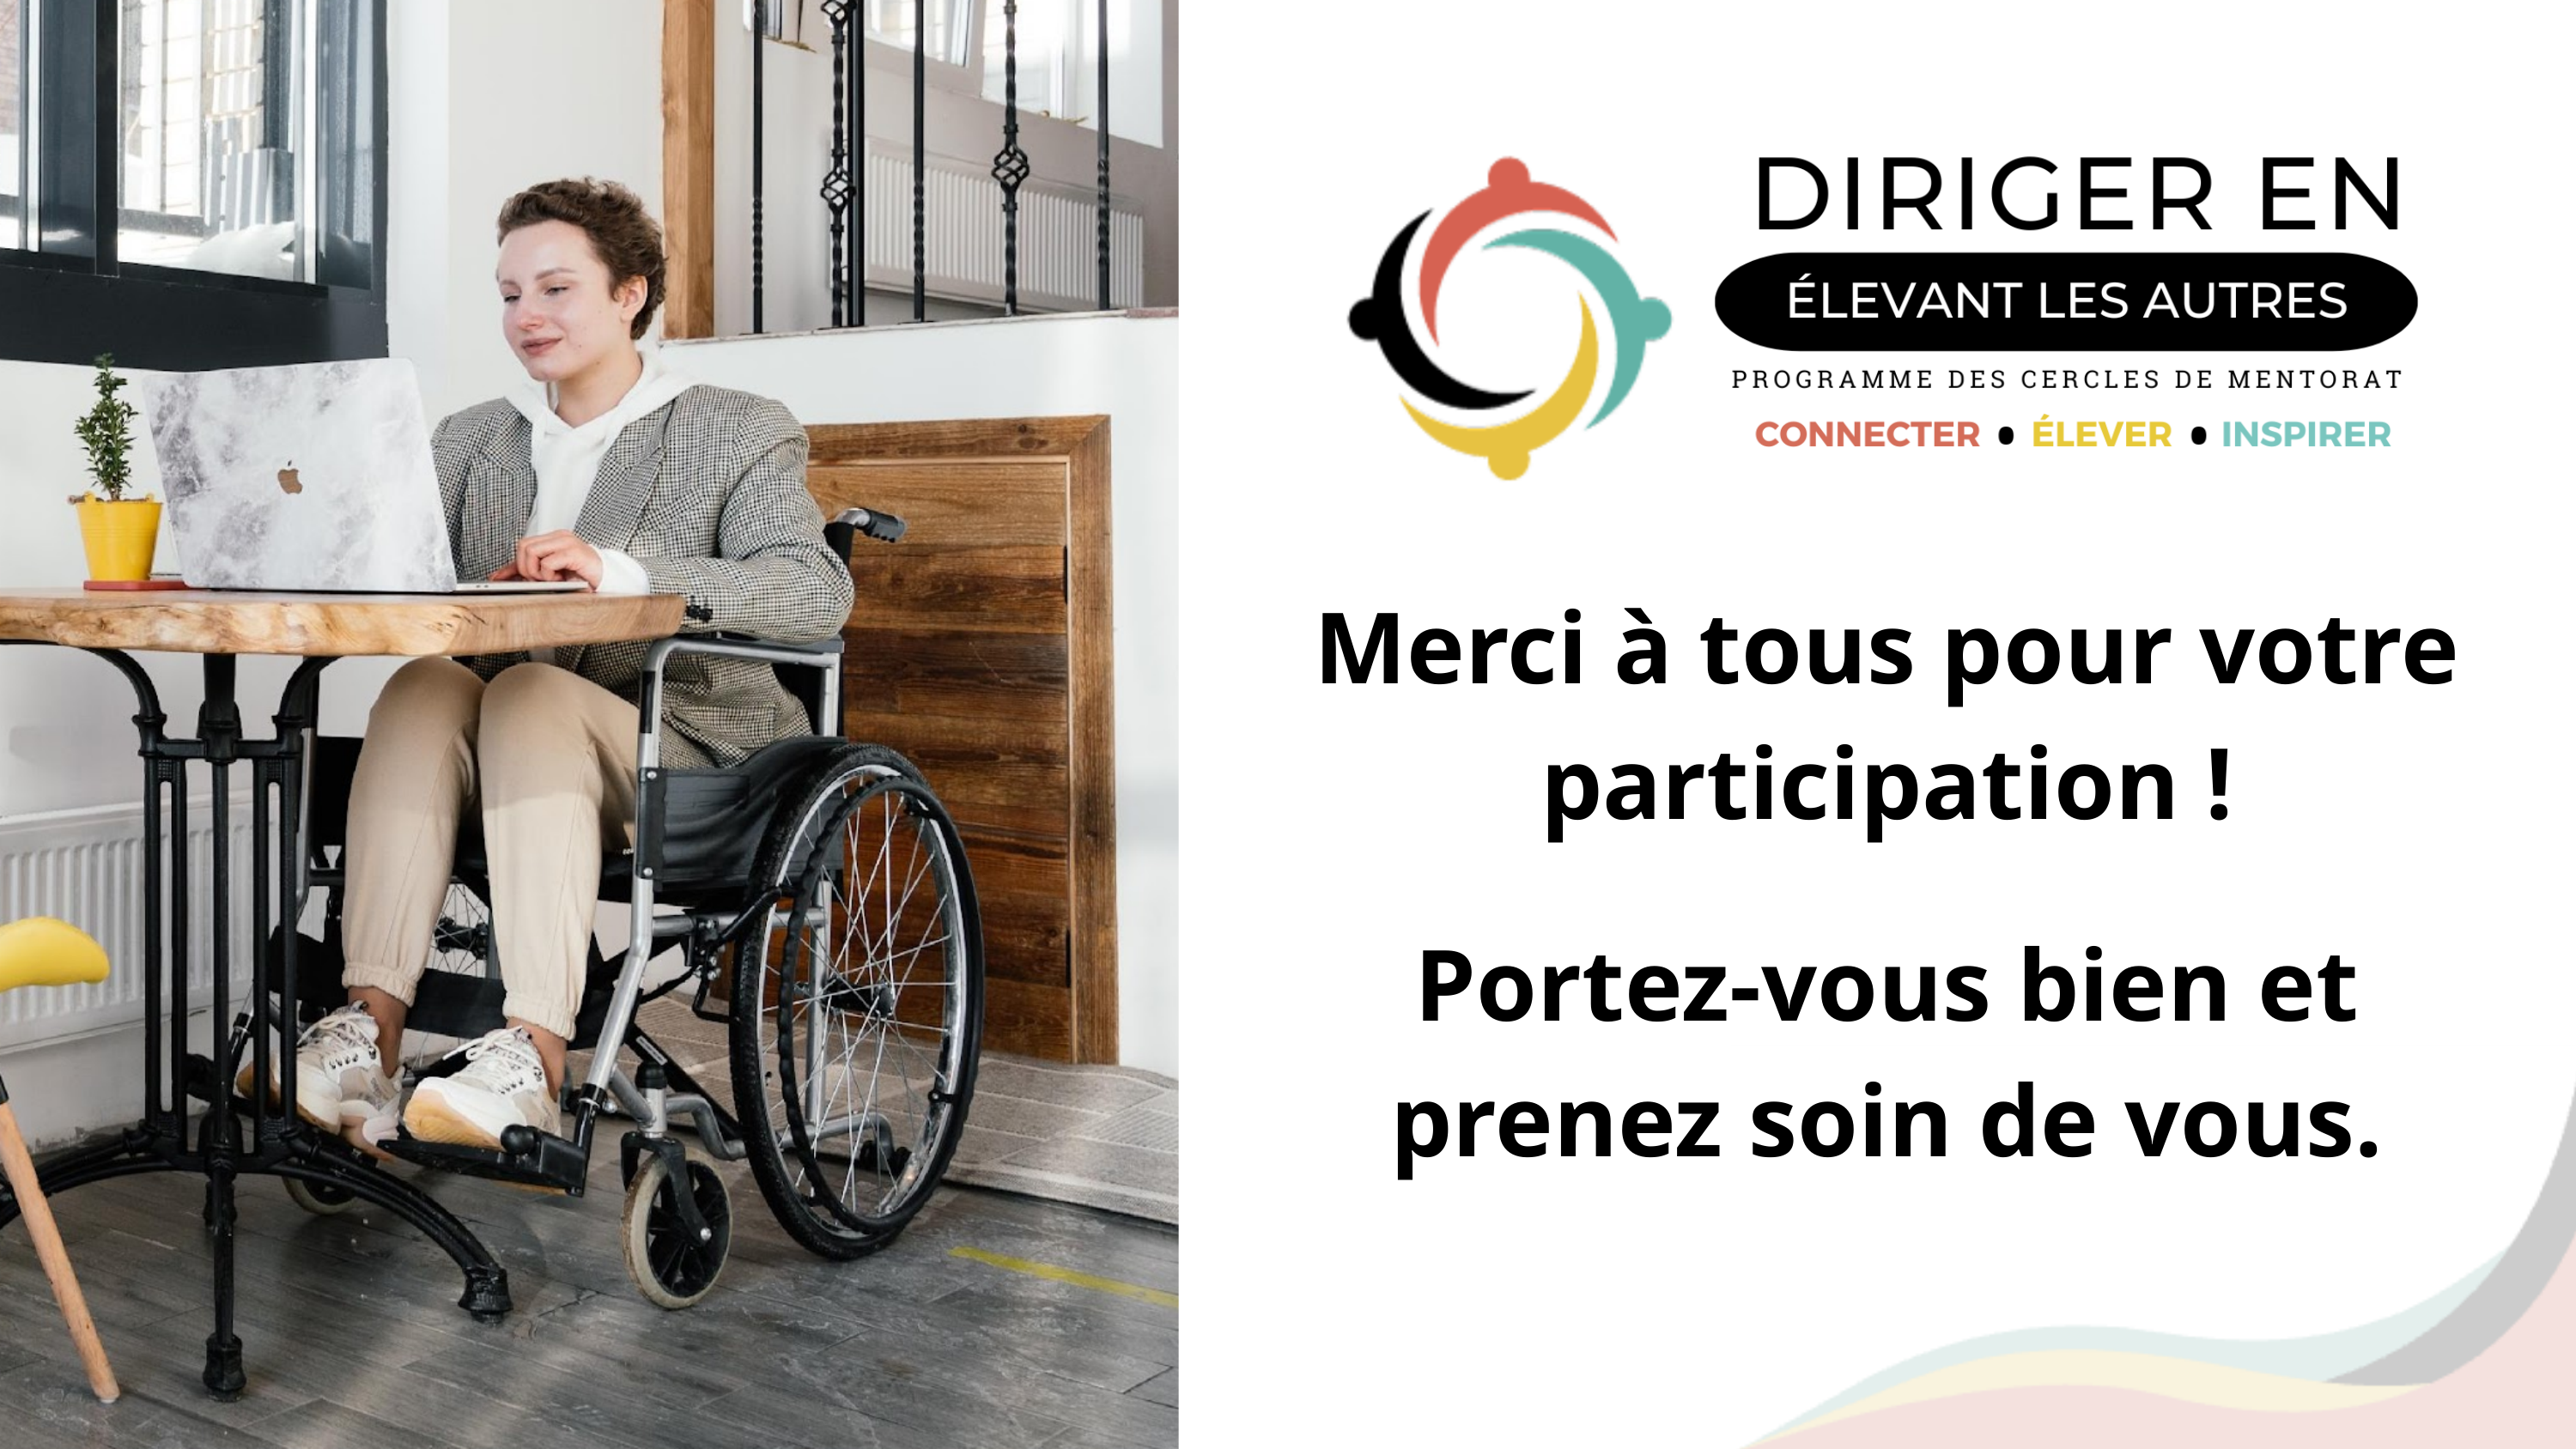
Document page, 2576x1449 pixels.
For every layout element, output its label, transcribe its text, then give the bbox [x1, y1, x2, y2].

text_box Merci à tous pour votre participation ! Portez-vous bien et prenez soin de vous. [1288, 567, 2487, 1177]
picture [1311, 127, 2463, 496]
text_box [0, 0, 1179, 1449]
picture [1731, 1044, 2576, 1449]
